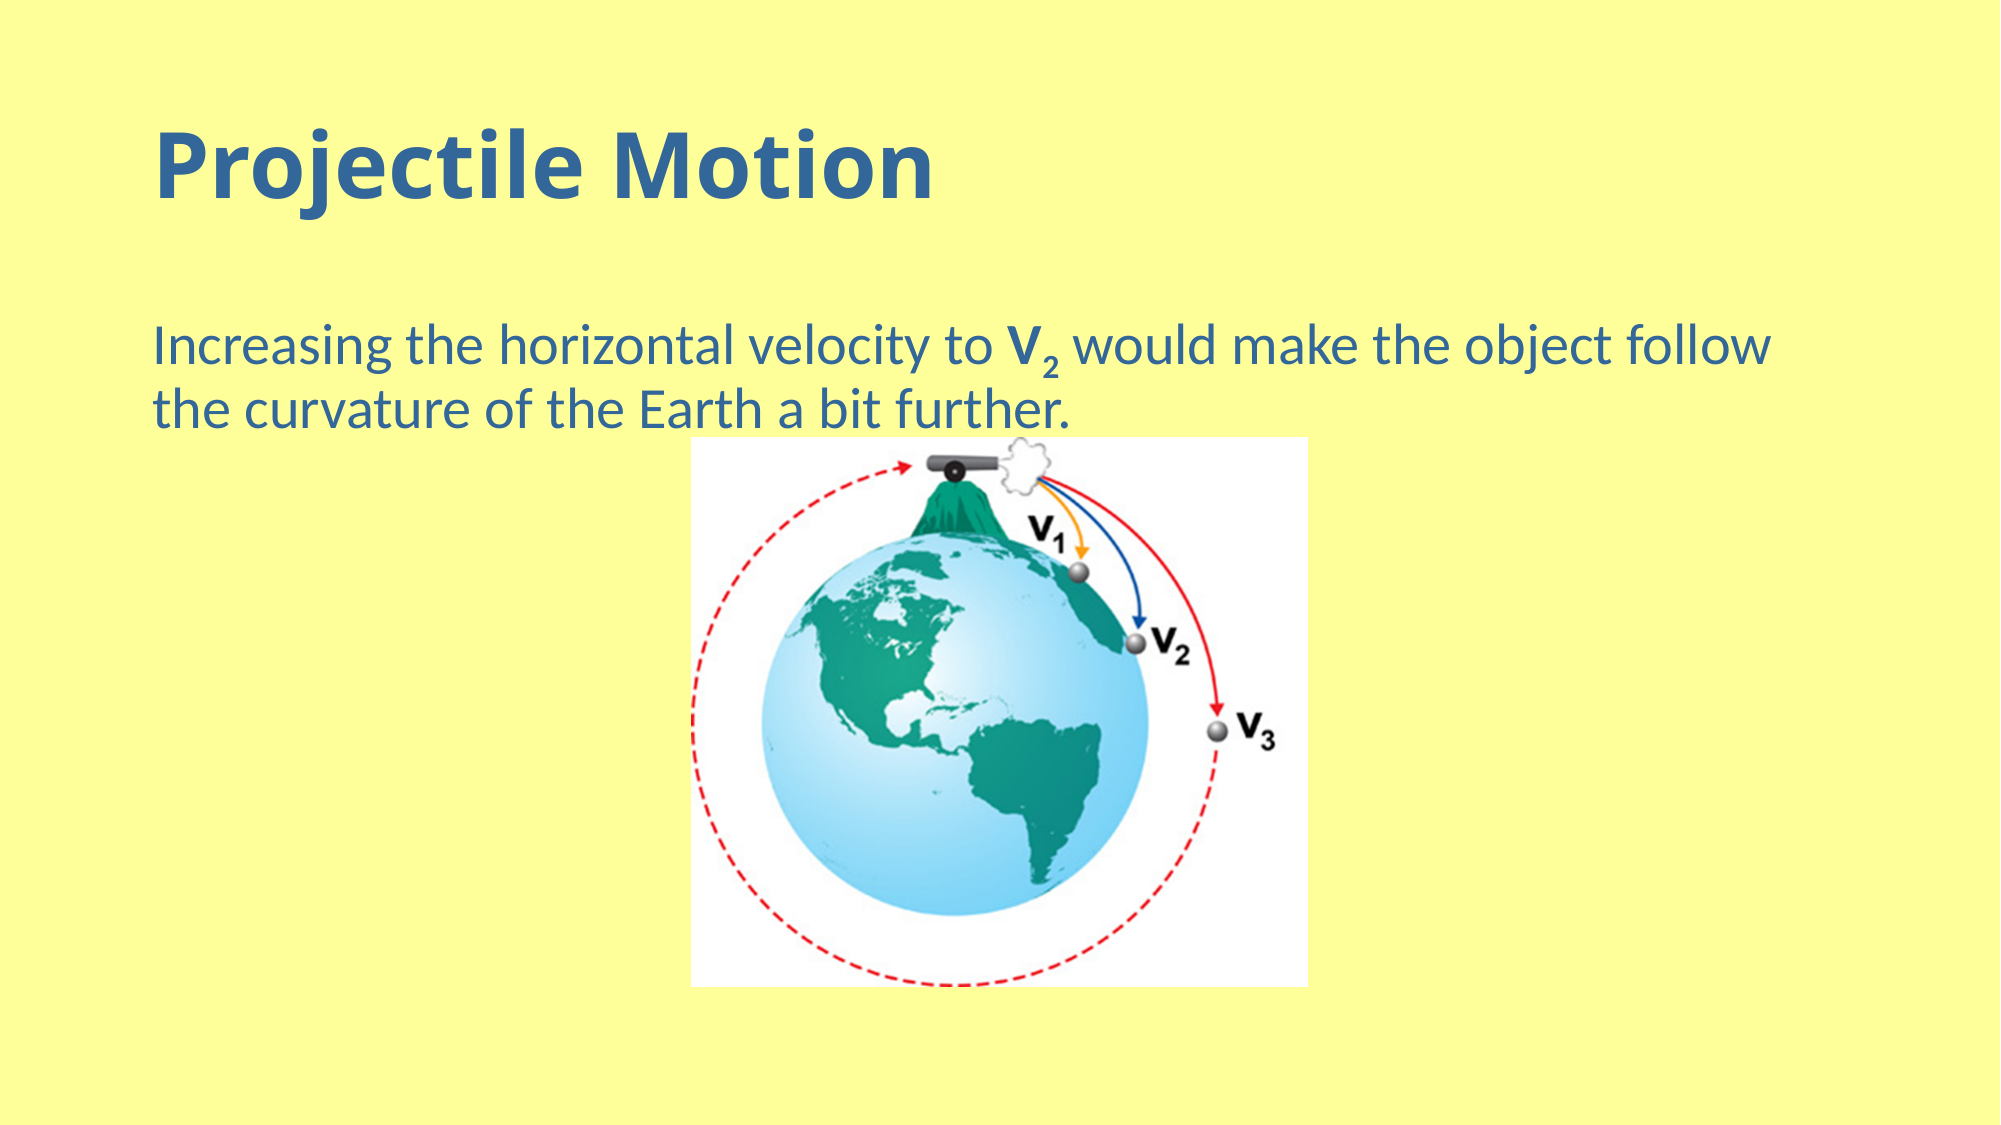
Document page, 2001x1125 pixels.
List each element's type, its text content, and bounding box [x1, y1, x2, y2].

list Increasing the horizontal velocity to V2 would make the object follow the curvature of the Earth a bit further. [137, 299, 1863, 1014]
title Projectile Motion [137, 59, 1863, 278]
picture [691, 437, 1308, 987]
